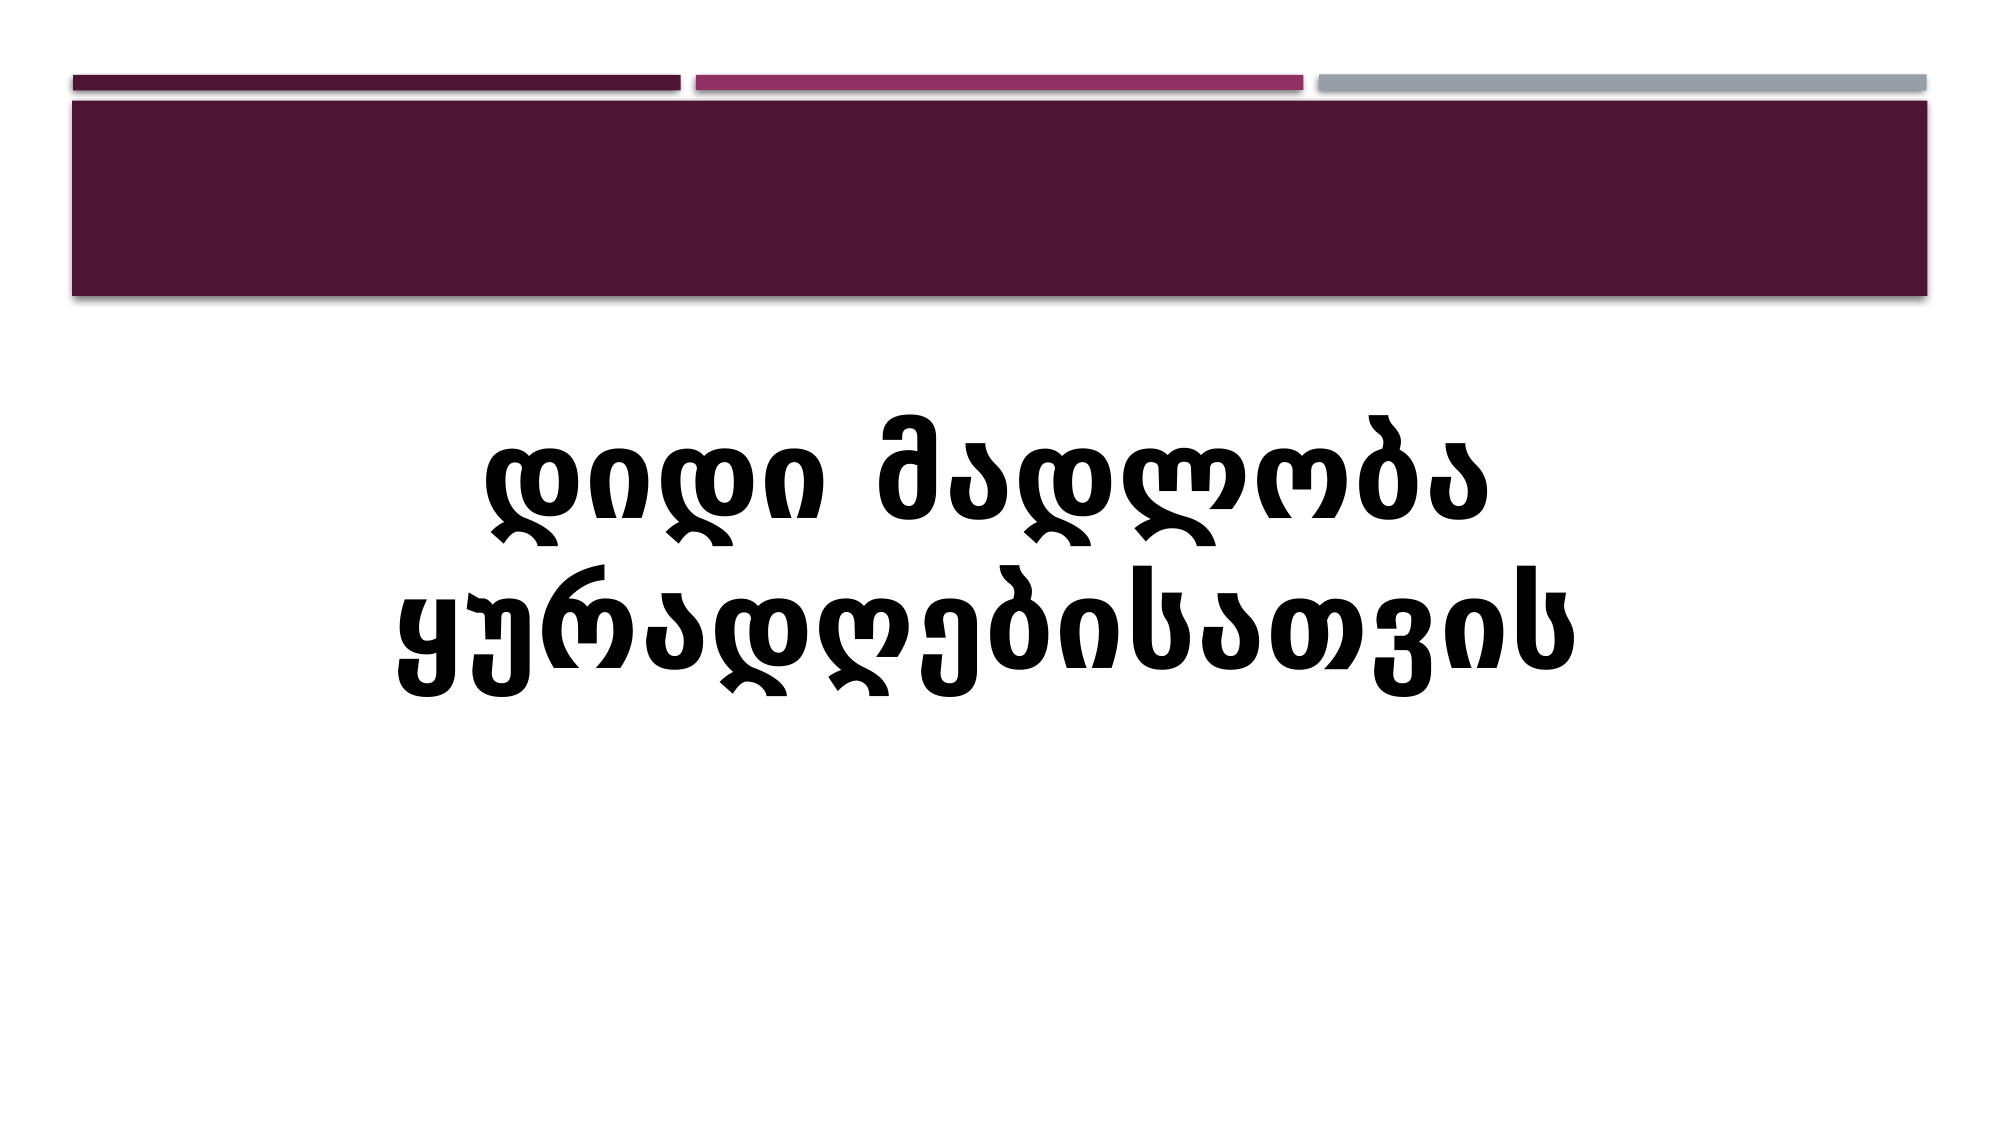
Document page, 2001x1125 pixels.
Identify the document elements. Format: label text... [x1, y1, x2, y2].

title დიდი მადლობა ყურადღებისათვის [82, 430, 1892, 701]
